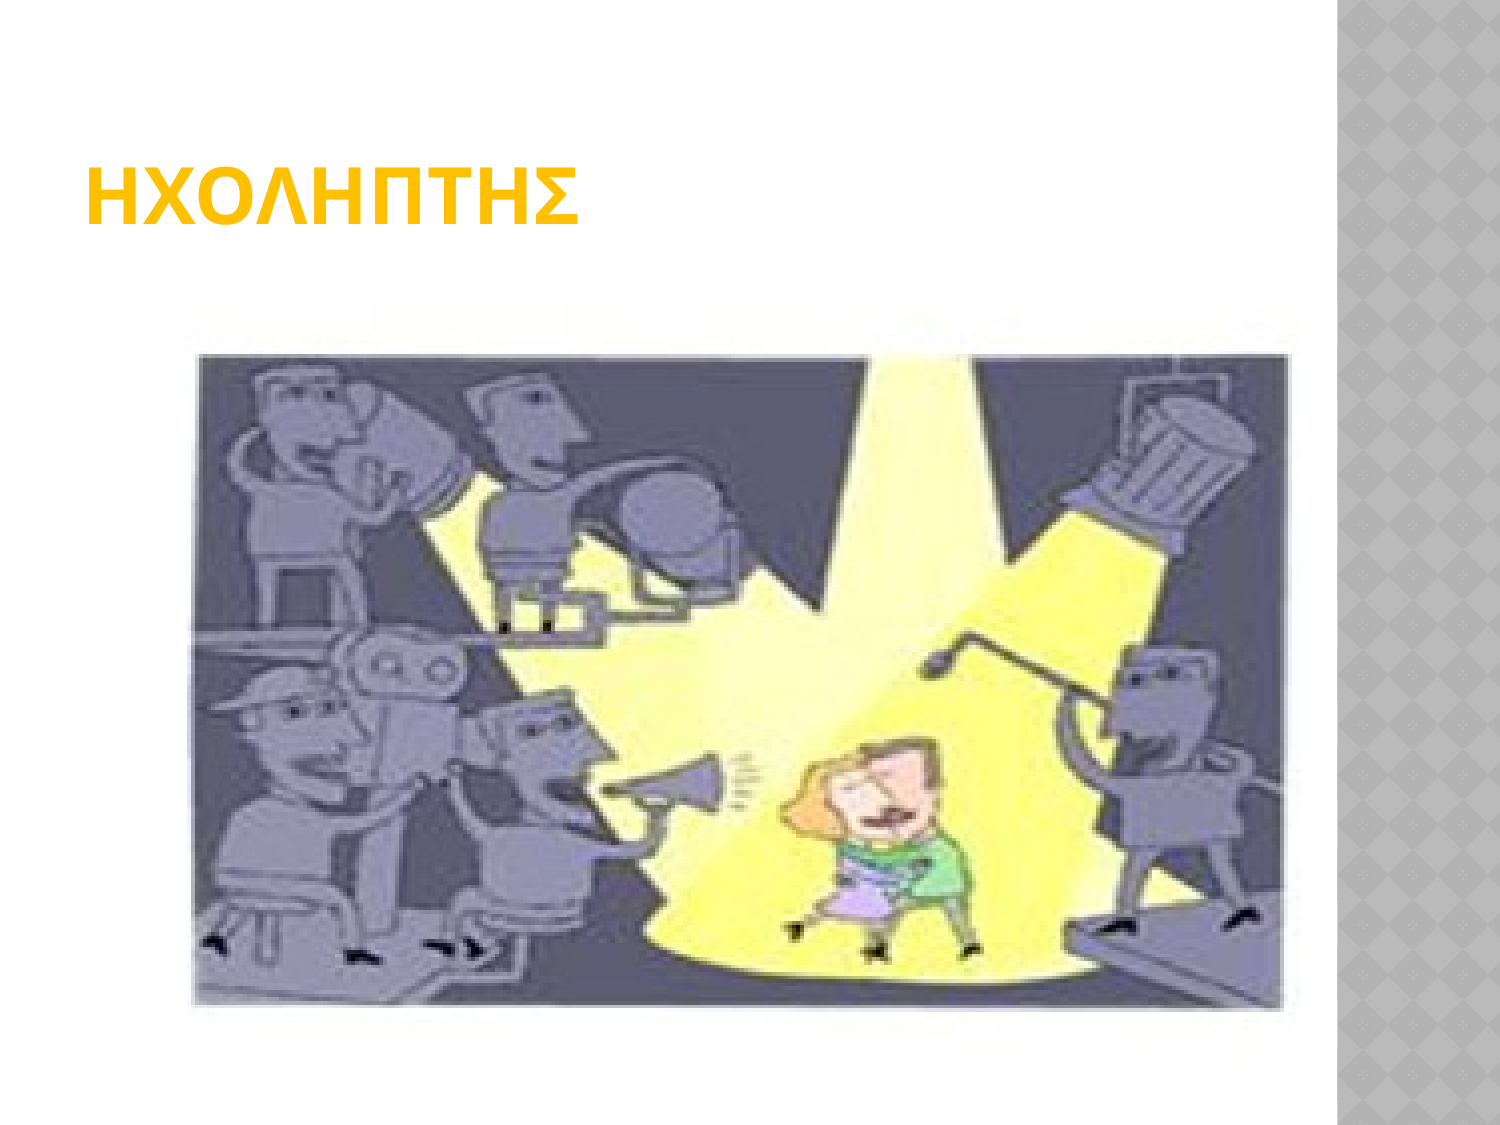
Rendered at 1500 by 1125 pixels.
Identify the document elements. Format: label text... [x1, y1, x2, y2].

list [186, 245, 1302, 1125]
title ΗΧΟΛΗΠΤΗΣ [75, 52, 1263, 240]
